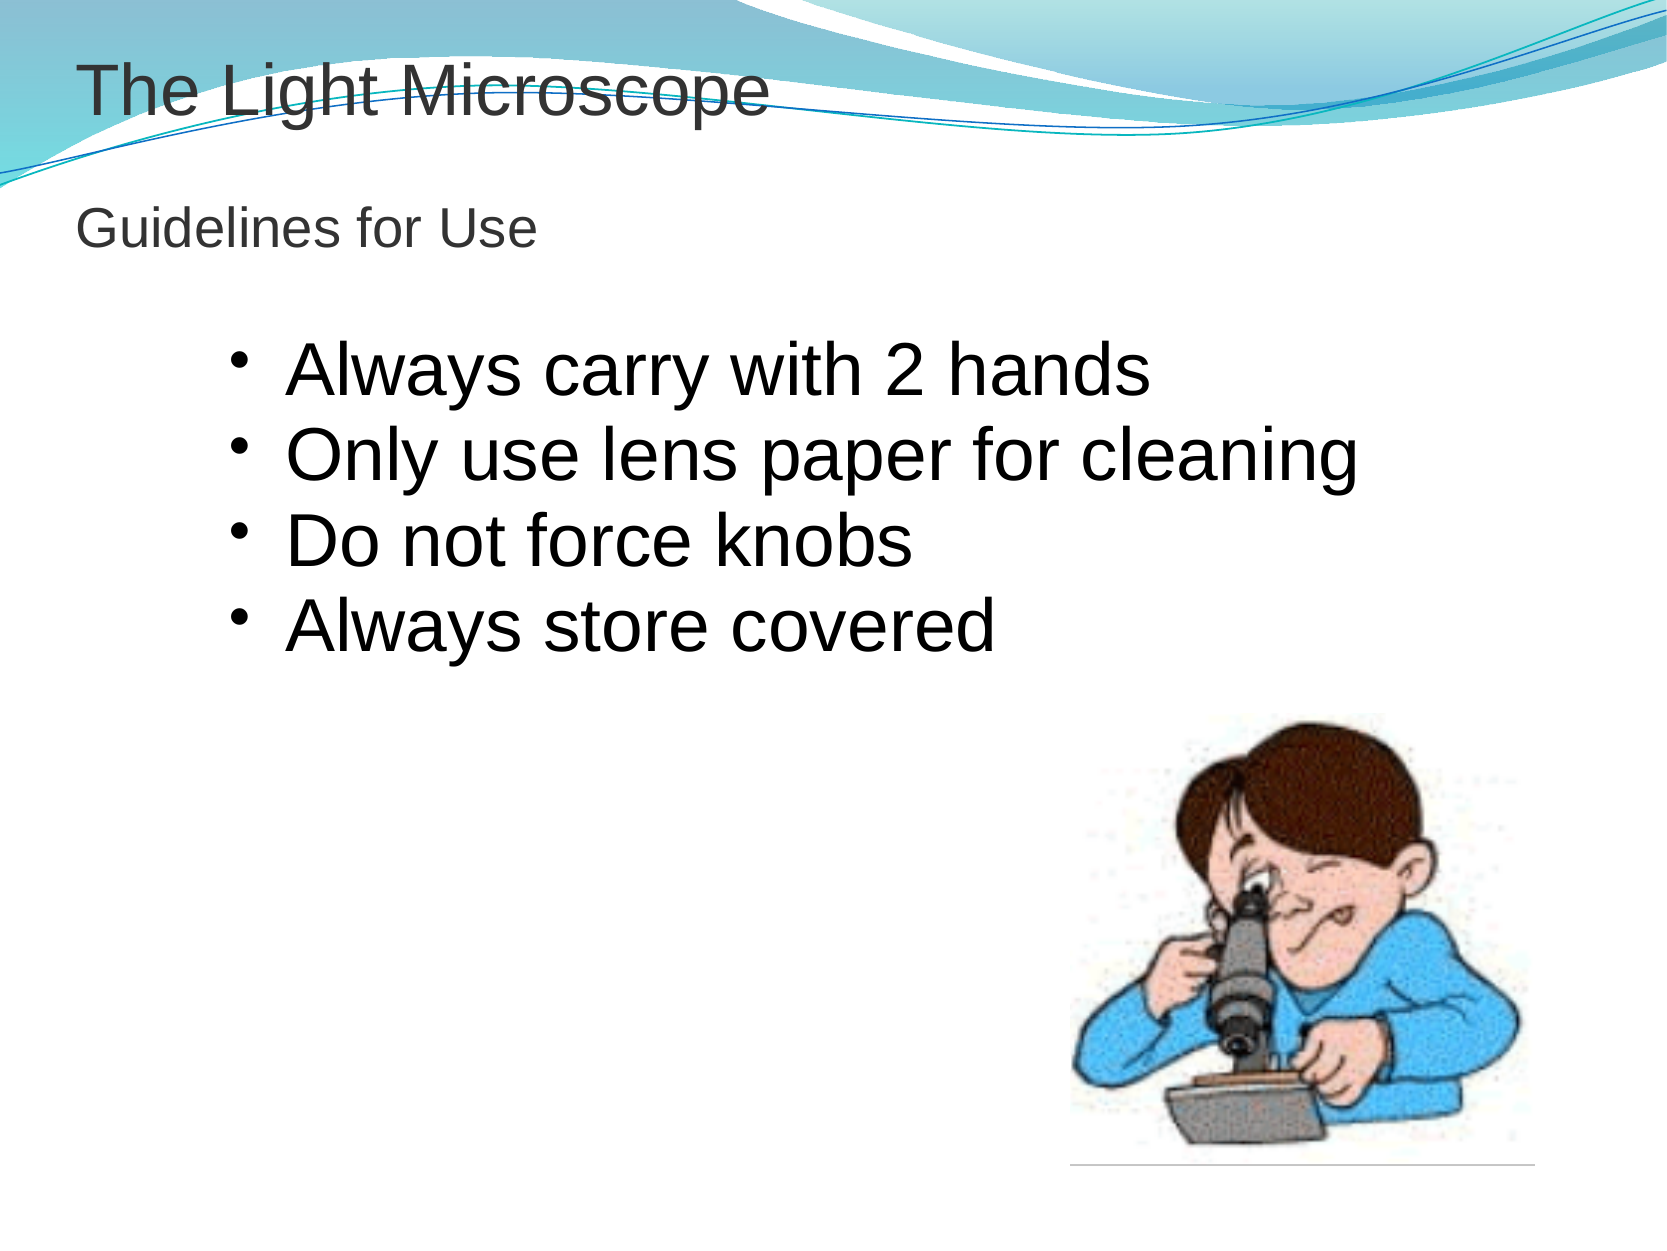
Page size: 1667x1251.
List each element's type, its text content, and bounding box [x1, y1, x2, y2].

picture [1070, 713, 1536, 1169]
text_box The Light Microscope Guidelines for Use [75, 48, 1589, 261]
subtitle Always carry with 2 hands Only use lens paper for cleaning Do not force knobs Always store covered [201, 327, 1602, 872]
